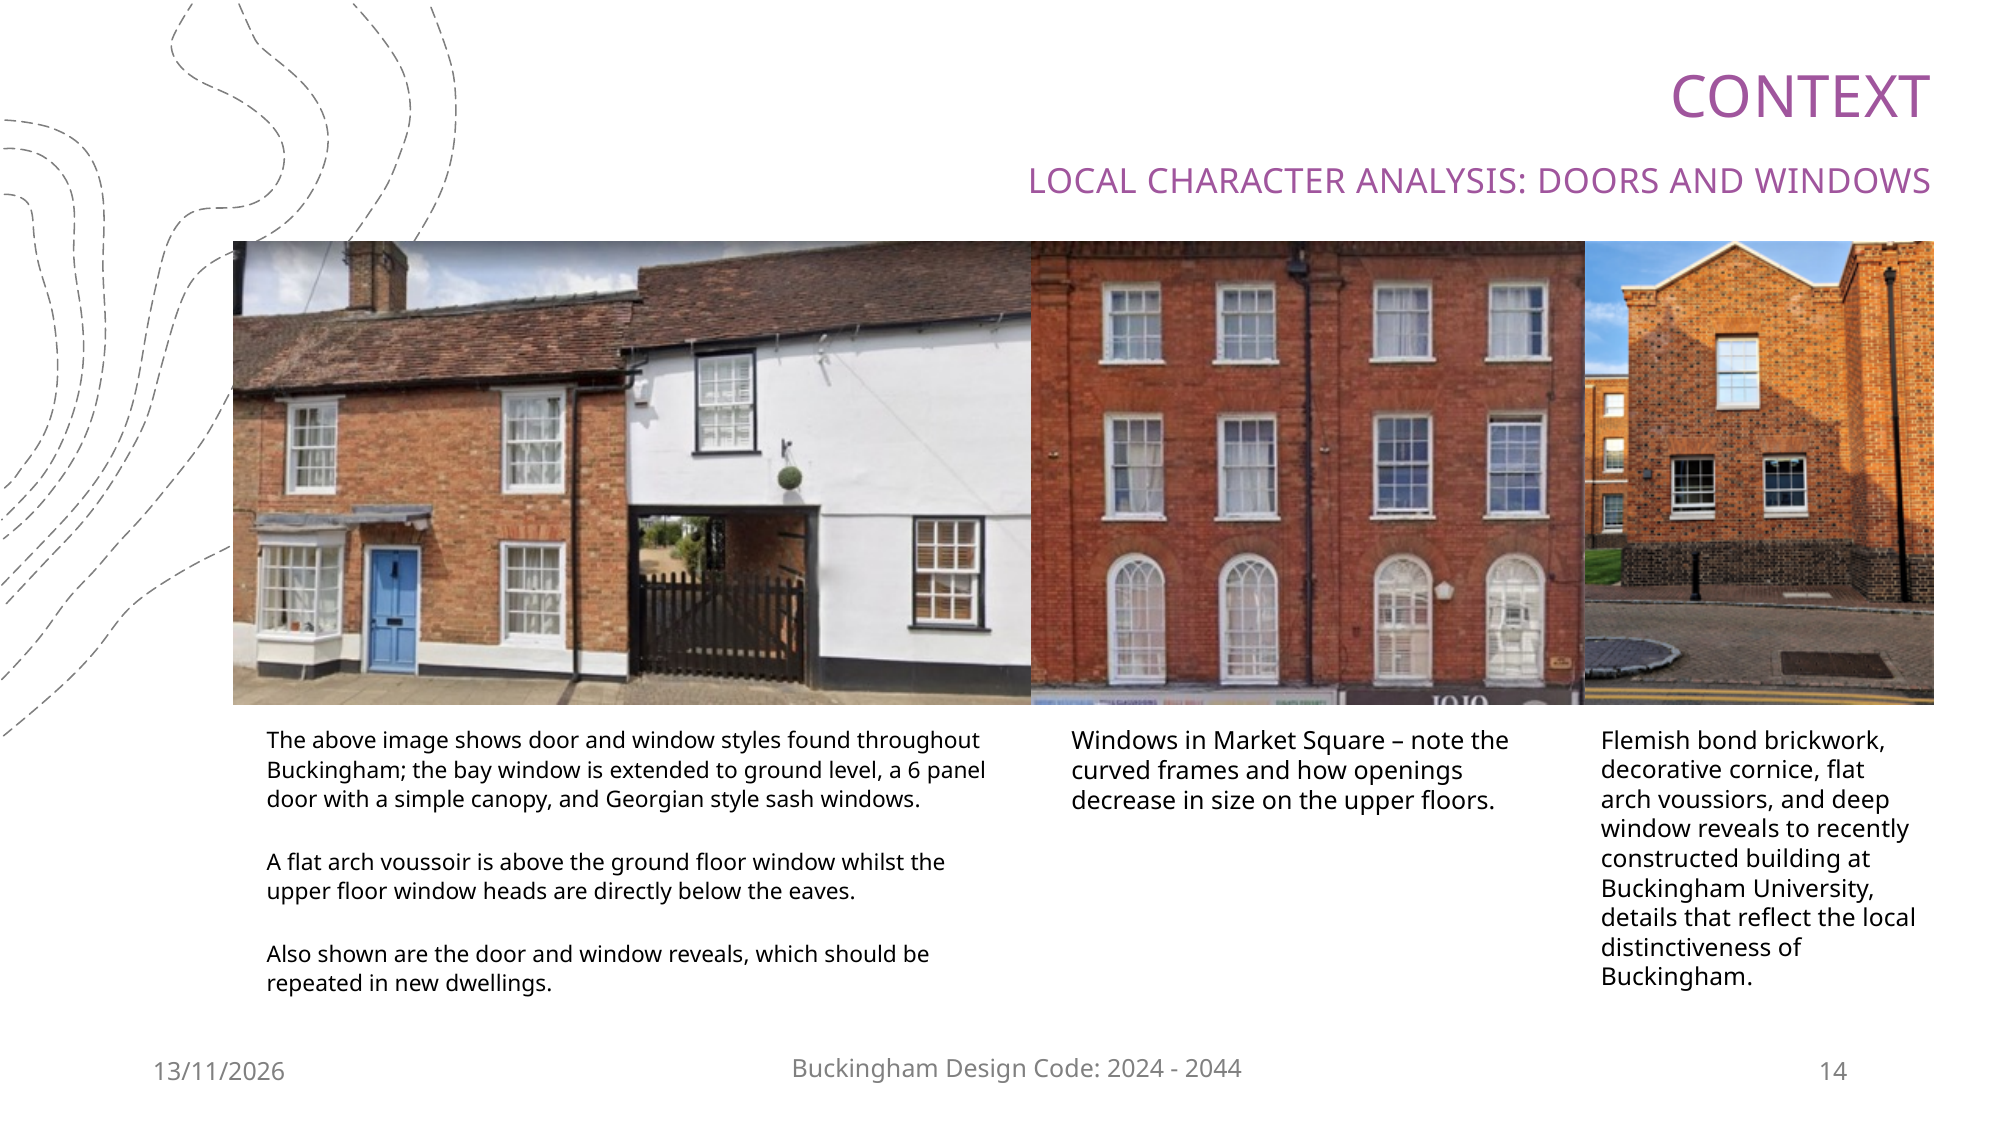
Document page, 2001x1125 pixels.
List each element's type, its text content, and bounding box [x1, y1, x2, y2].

text_box Windows in Market Square – note the curved frames and how openings decrease in size on the upper floors. [1056, 716, 1541, 875]
text_box Local character analysis: DOORS AND WINDOWS [837, 116, 1947, 208]
slide_number 14 [1412, 1042, 1863, 1103]
footer Buckingham Design Code: 2024 - 2044 [703, 1037, 1258, 1098]
text_box Flemish bond brickwork, decorative cornice, flat arch voussiors, and deep window reveals to recently constructed building at Buckingham University, details that reflect the local distinctiveness of Buckingham. [1585, 716, 1934, 1002]
picture [233, 241, 1934, 705]
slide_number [138, 1042, 438, 1103]
title CONTEXT [1070, 27, 1947, 116]
list The above image shows door and window styles found throughout Buckingham; the bay window is extended to ground level, a 6 panel door with a simple canopy, and Georgian style sash windows. A flat arch voussoir is above the ground floor window whilst the upper floor window heads are directly below the eaves. Also shown are the door and window reveals, which should be repeated in new dwellings. [251, 716, 1019, 1028]
